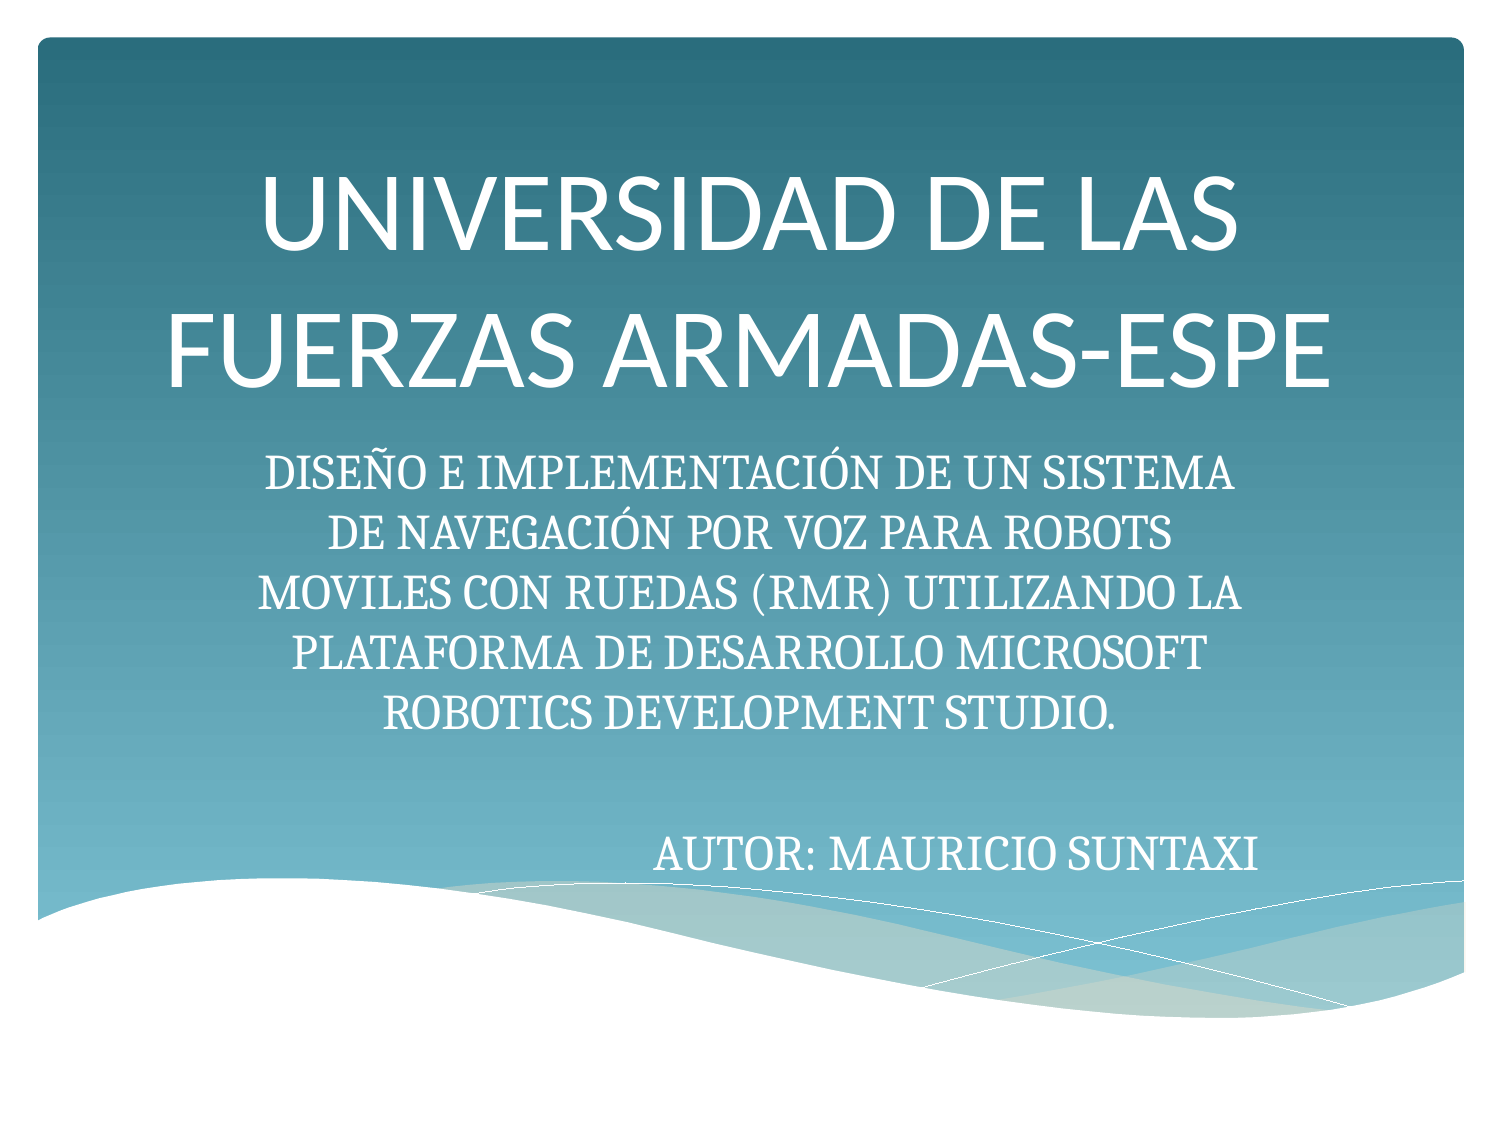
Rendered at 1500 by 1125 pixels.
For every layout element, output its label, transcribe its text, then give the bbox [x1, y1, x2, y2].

subtitle DISEÑO E IMPLEMENTACIÓN DE UN SISTEMA DE NAVEGACIÓN POR VOZ PARA ROBOTS MOVILES CON RUEDAS (RMR) UTILIZANDO LA PLATAFORMA DE DESARROLLO MICROSOFT ROBOTICS DEVELOPMENT STUDIO. AUTOR: MAURICIO SUNTAXI [225, 432, 1275, 896]
title UNIVERSIDAD DE LAS FUERZAS ARMADAS-ESPE [112, 125, 1388, 418]
